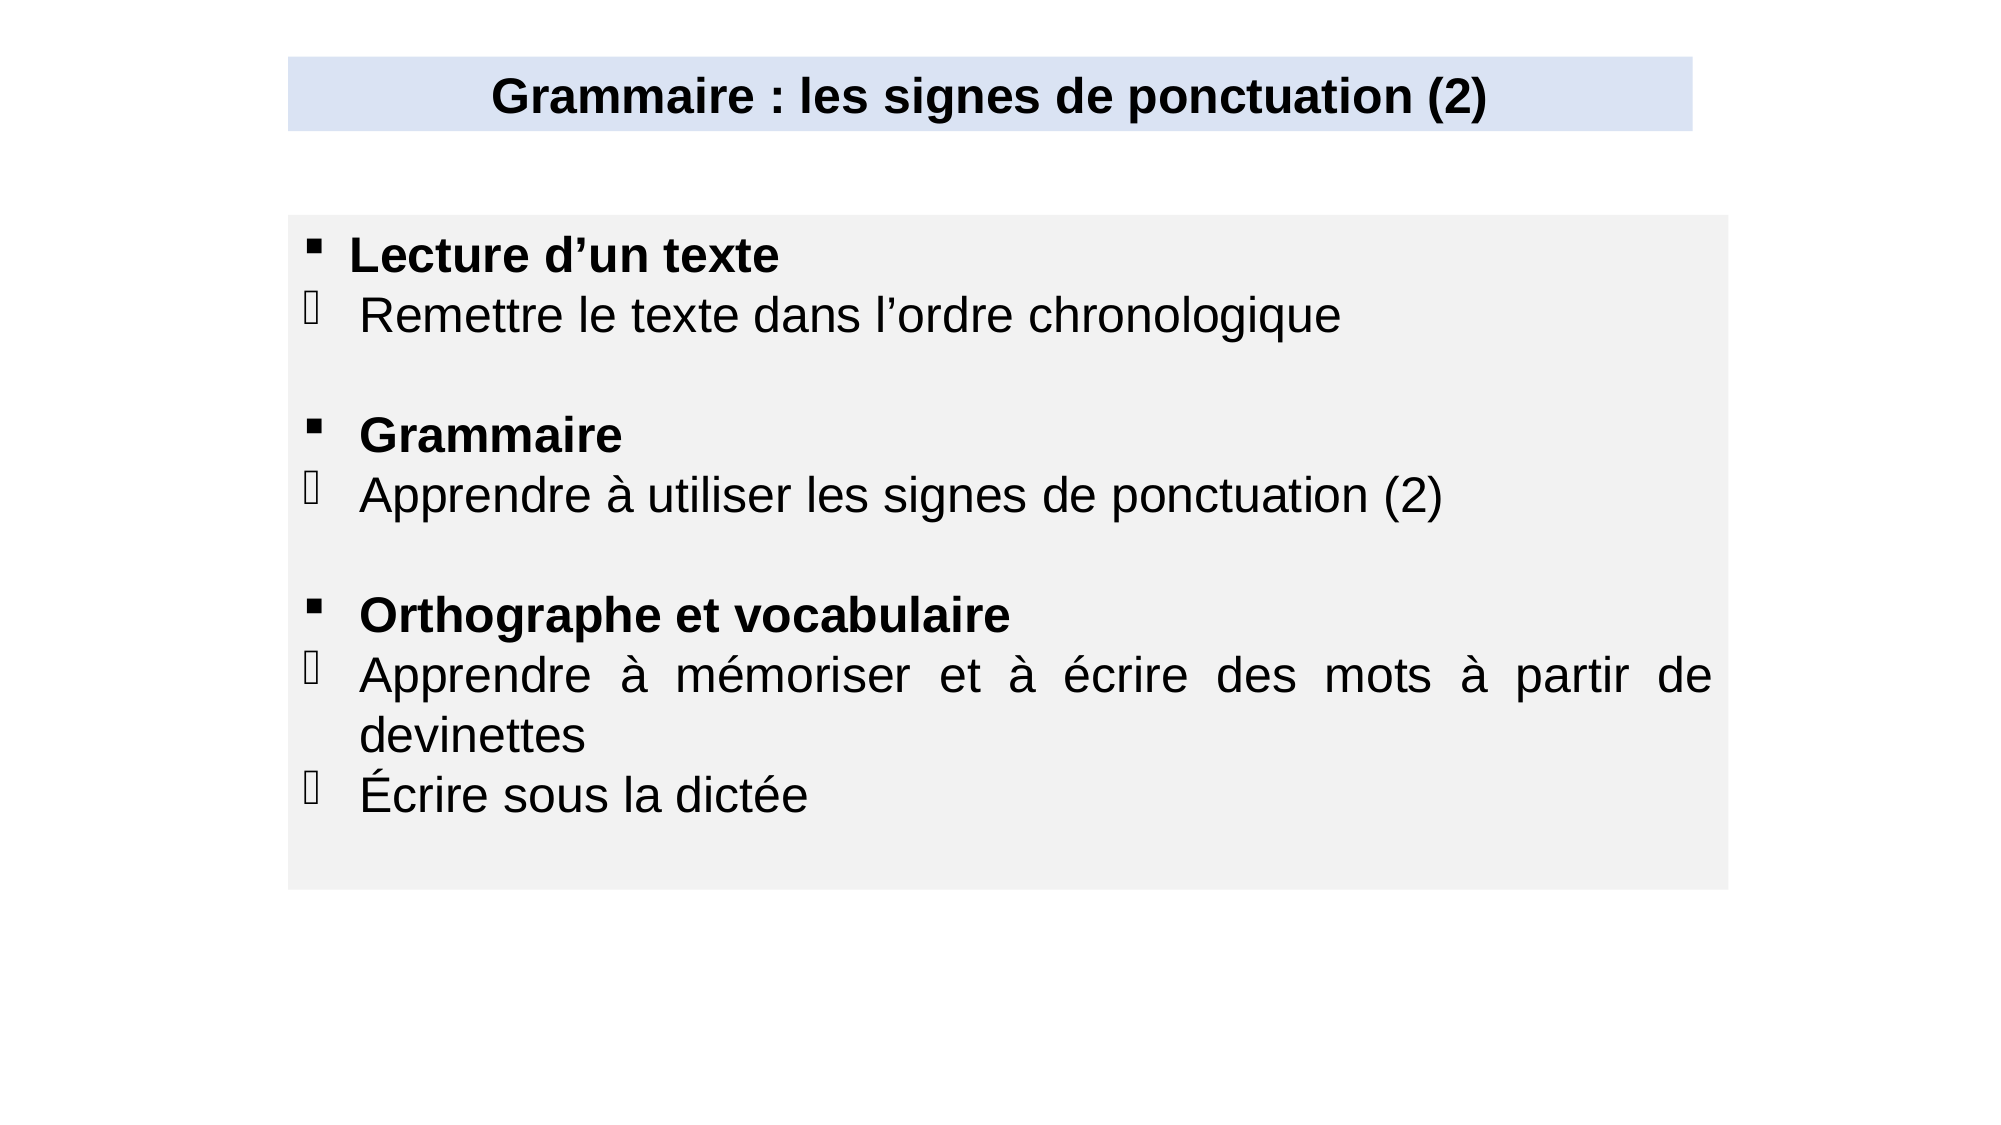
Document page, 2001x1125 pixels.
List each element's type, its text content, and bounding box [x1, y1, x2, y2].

text_box Grammaire : les signes de ponctuation (2) [288, 56, 1693, 132]
text_box Lecture d’un texte Remettre le texte dans l’ordre chronologique Grammaire Apprendre à utiliser les signes de ponctuation (2) Orthographe et vocabulaire Apprendre à mémoriser et à écrire des mots à partir de devinettes Écrire sous la dictée [288, 214, 1729, 890]
